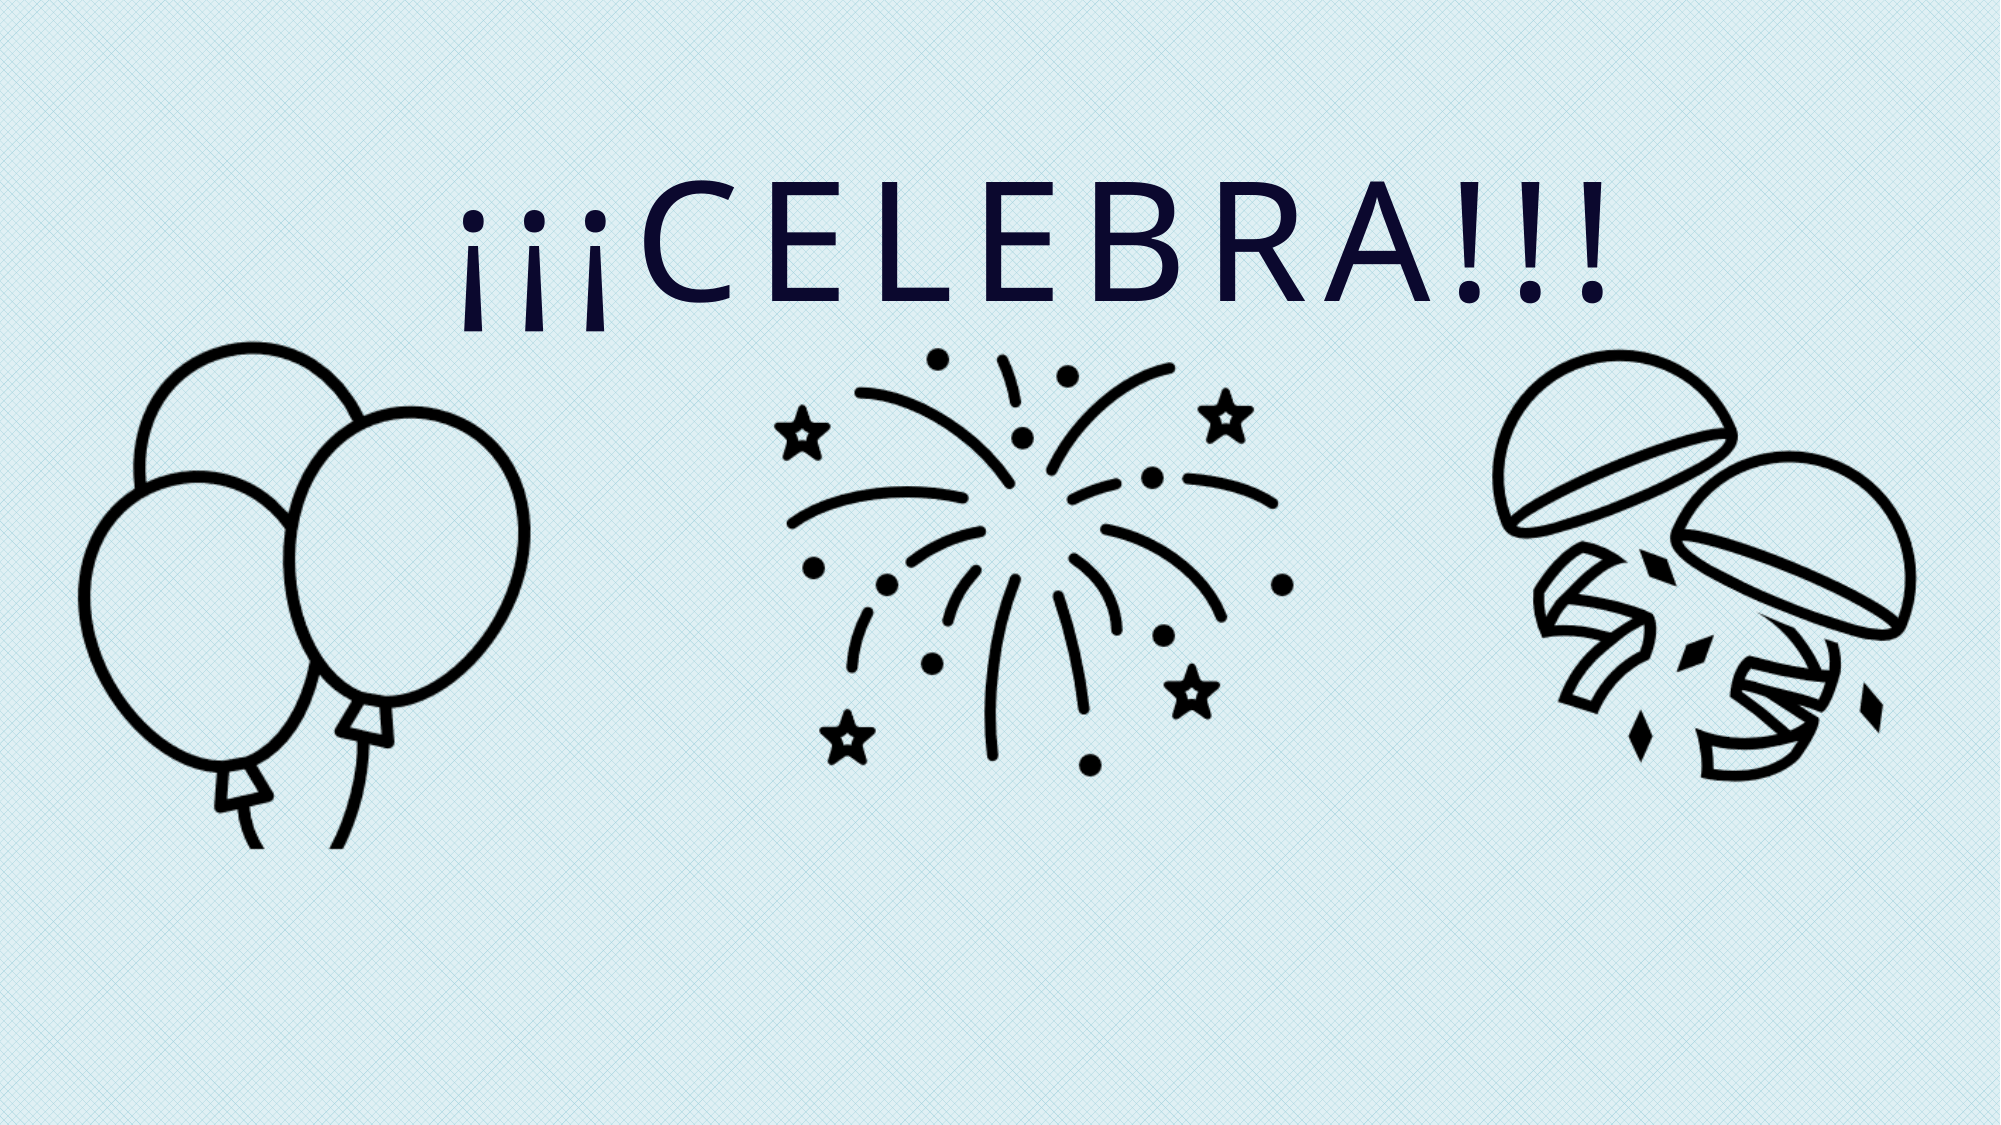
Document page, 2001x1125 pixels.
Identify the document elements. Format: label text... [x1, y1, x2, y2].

picture [11, 306, 598, 893]
title ¡¡¡CELEBRA!!! [187, 0, 1881, 495]
picture [1436, 291, 1978, 833]
picture [763, 292, 1305, 833]
